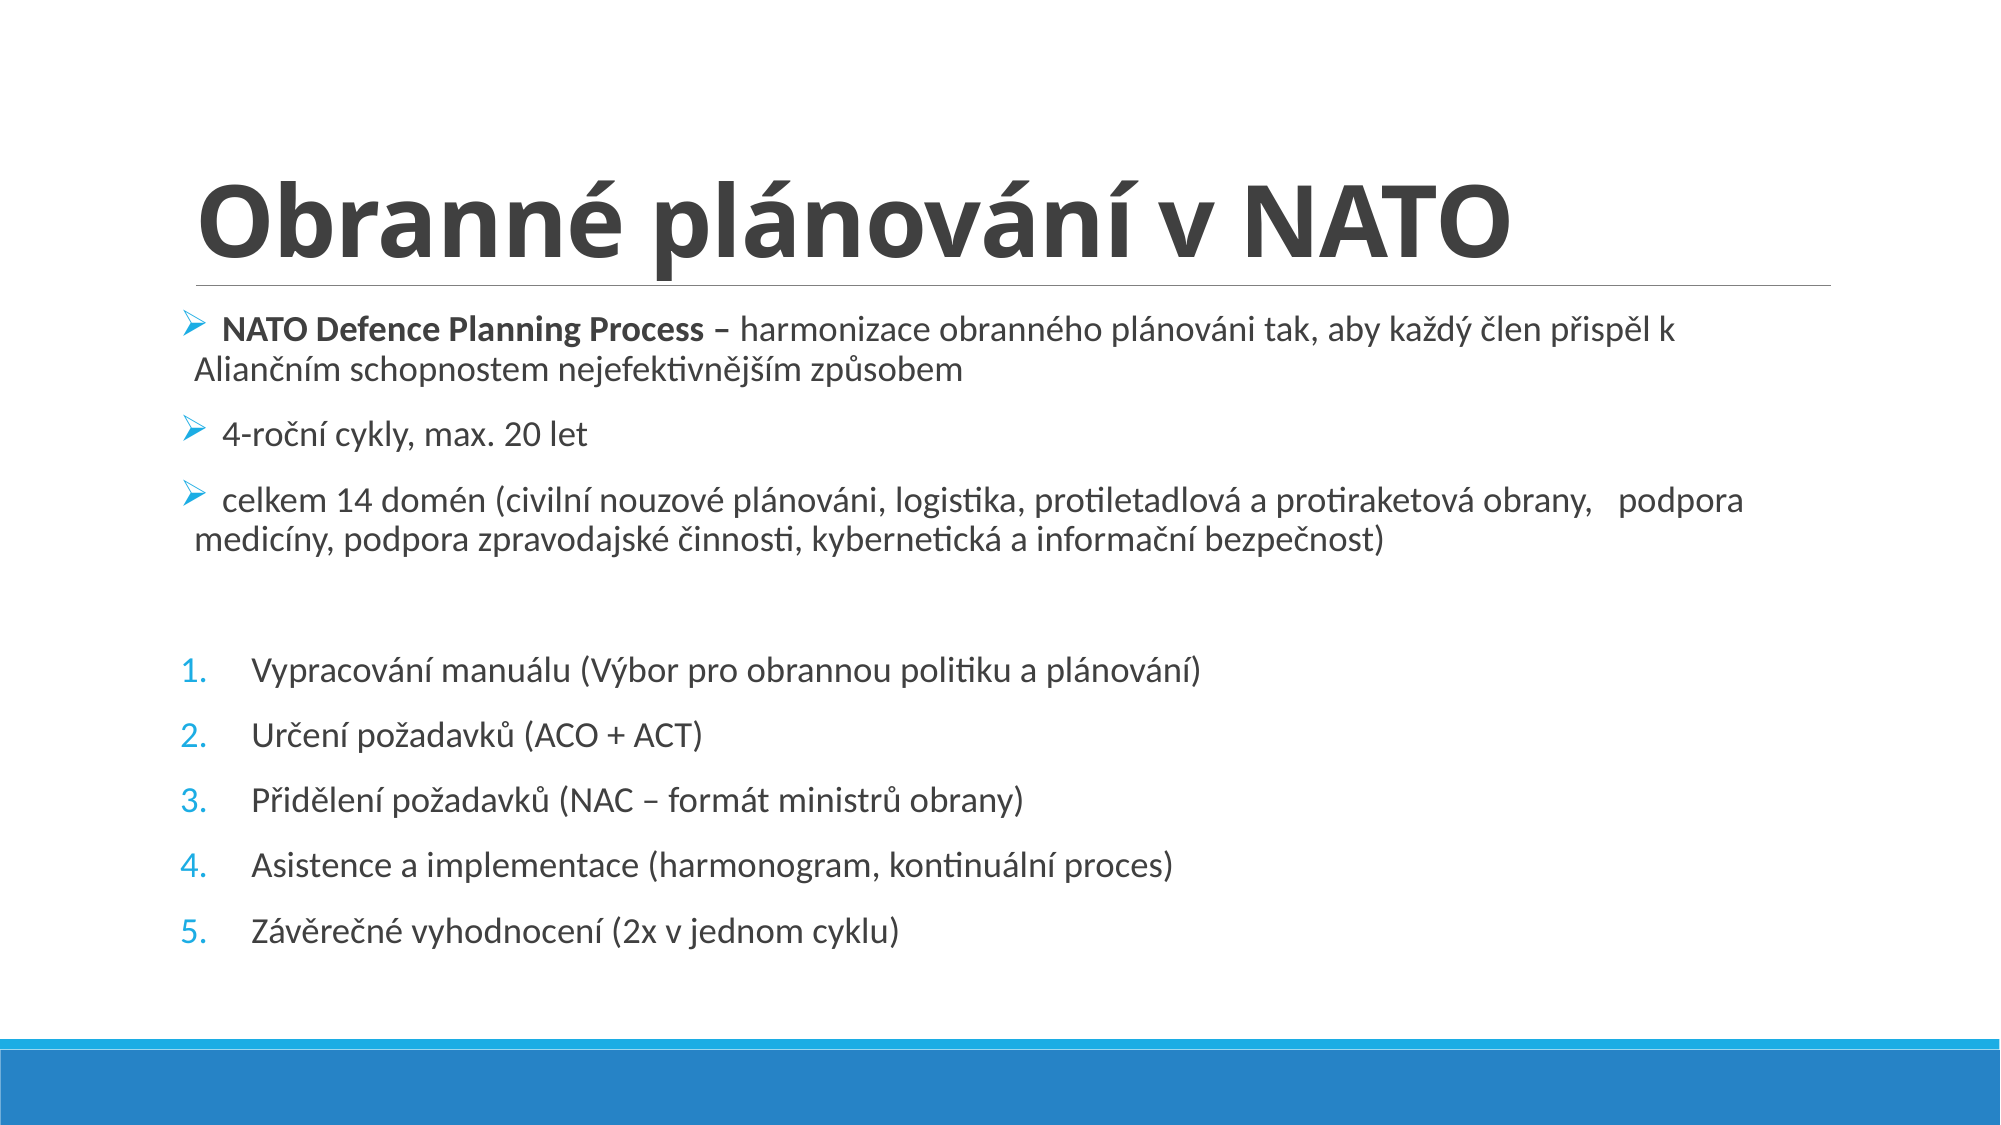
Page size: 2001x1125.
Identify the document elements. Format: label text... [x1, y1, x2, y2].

list NATO Defence Planning Process – harmonizace obranného plánováni tak, aby každý člen přispěl k Aliančním schopnostem nejefektivnějším způsobem 4-roční cykly, max. 20 let celkem 14 domén (civilní nouzové plánováni, logistika, protiletadlová a protiraketová obrany, podpora medicíny, podpora zpravodajské činnosti, kybernetická a informační bezpečnost) Vypracování manuálu (Výbor pro obrannou politiku a plánování) Určení požadavků (ACO + ACT) Přidělení požadavků (NAC – formát ministrů obrany) Asistence a implementace (harmonogram, kontinuální proces) Závěrečné vyhodnocení (2x v jednom cyklu) [180, 302, 1830, 963]
title Obranné plánování v NATO [180, 47, 1830, 285]
